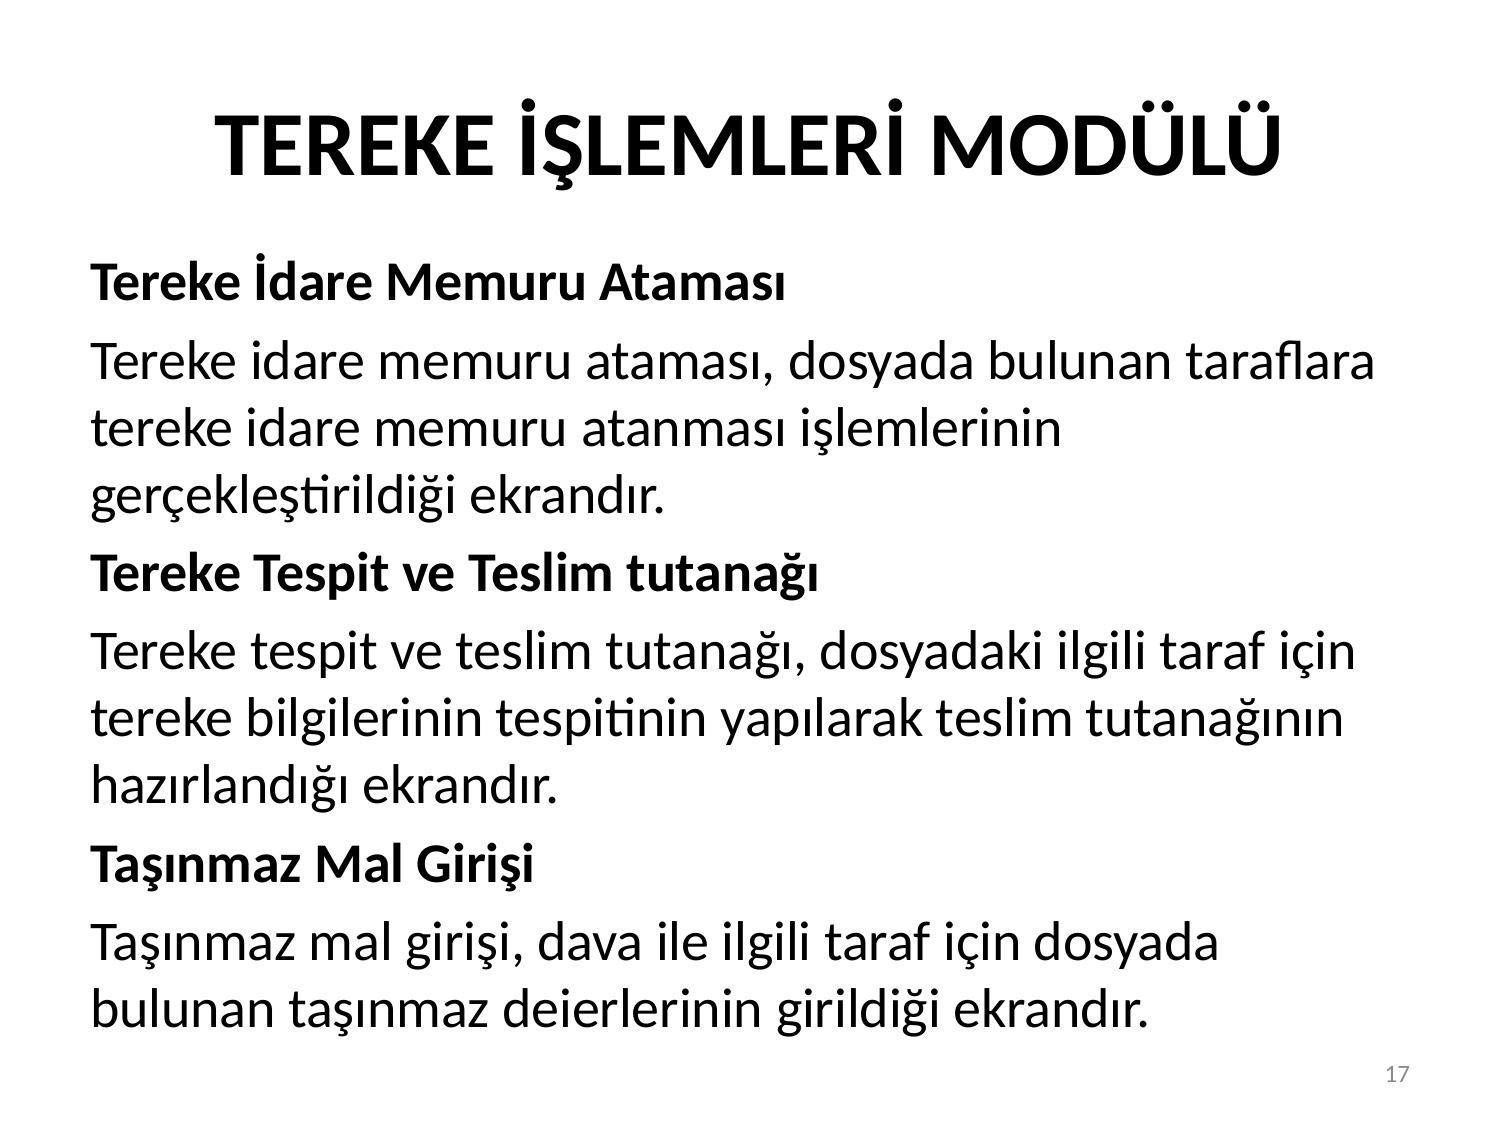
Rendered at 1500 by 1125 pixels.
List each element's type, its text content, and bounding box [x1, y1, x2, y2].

list Tereke İdare Memuru Ataması Tereke idare memuru ataması, dosyada bulunan taraflara tereke idare memuru atanması işlemlerinin gerçekleştirildiği ekrandır. Tereke Tespit ve Teslim tutanağı Tereke tespit ve teslim tutanağı, dosyadaki ilgili taraf için tereke bilgilerinin tespitinin yapılarak teslim tutanağının hazırlandığı ekrandır. Taşınmaz Mal Girişi Taşınmaz mal girişi, dava ile ilgili taraf için dosyada bulunan taşınmaz deierlerinin girildiği ekrandır. [75, 237, 1425, 1050]
slide_number 17 [1074, 1042, 1425, 1103]
title TEREKE İŞLEMLERİ MODÜLÜ [75, 45, 1425, 233]
